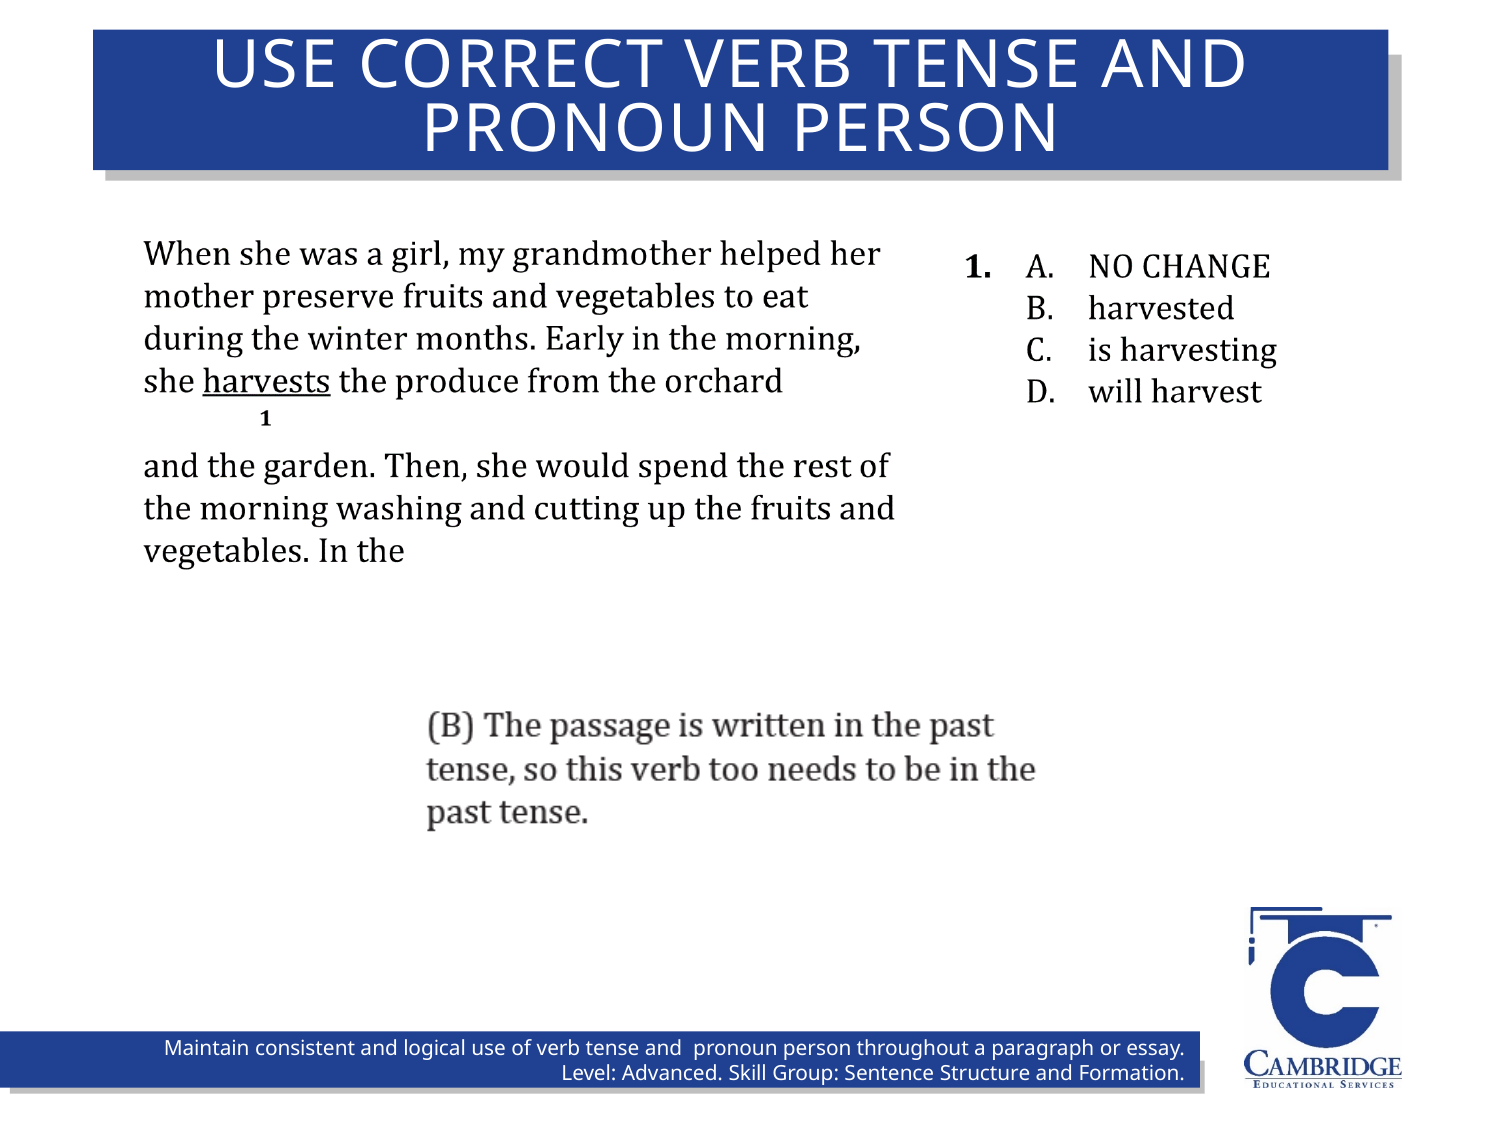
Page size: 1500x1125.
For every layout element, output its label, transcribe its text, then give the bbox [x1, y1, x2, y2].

text_box [104, 53, 1403, 182]
picture [1244, 907, 1403, 1088]
title Use Correct Verb Tense and Pronoun person [93, 29, 1389, 171]
picture [412, 699, 1070, 866]
text_box [9, 1059, 1206, 1095]
footer Maintain consistent and logical use of verb tense and pronoun person throughout a paragraph or essay. Level: Advanced. Skill Group: Sentence Structure and Formation. [0, 1031, 1200, 1088]
picture [142, 221, 902, 585]
picture [952, 230, 1311, 420]
